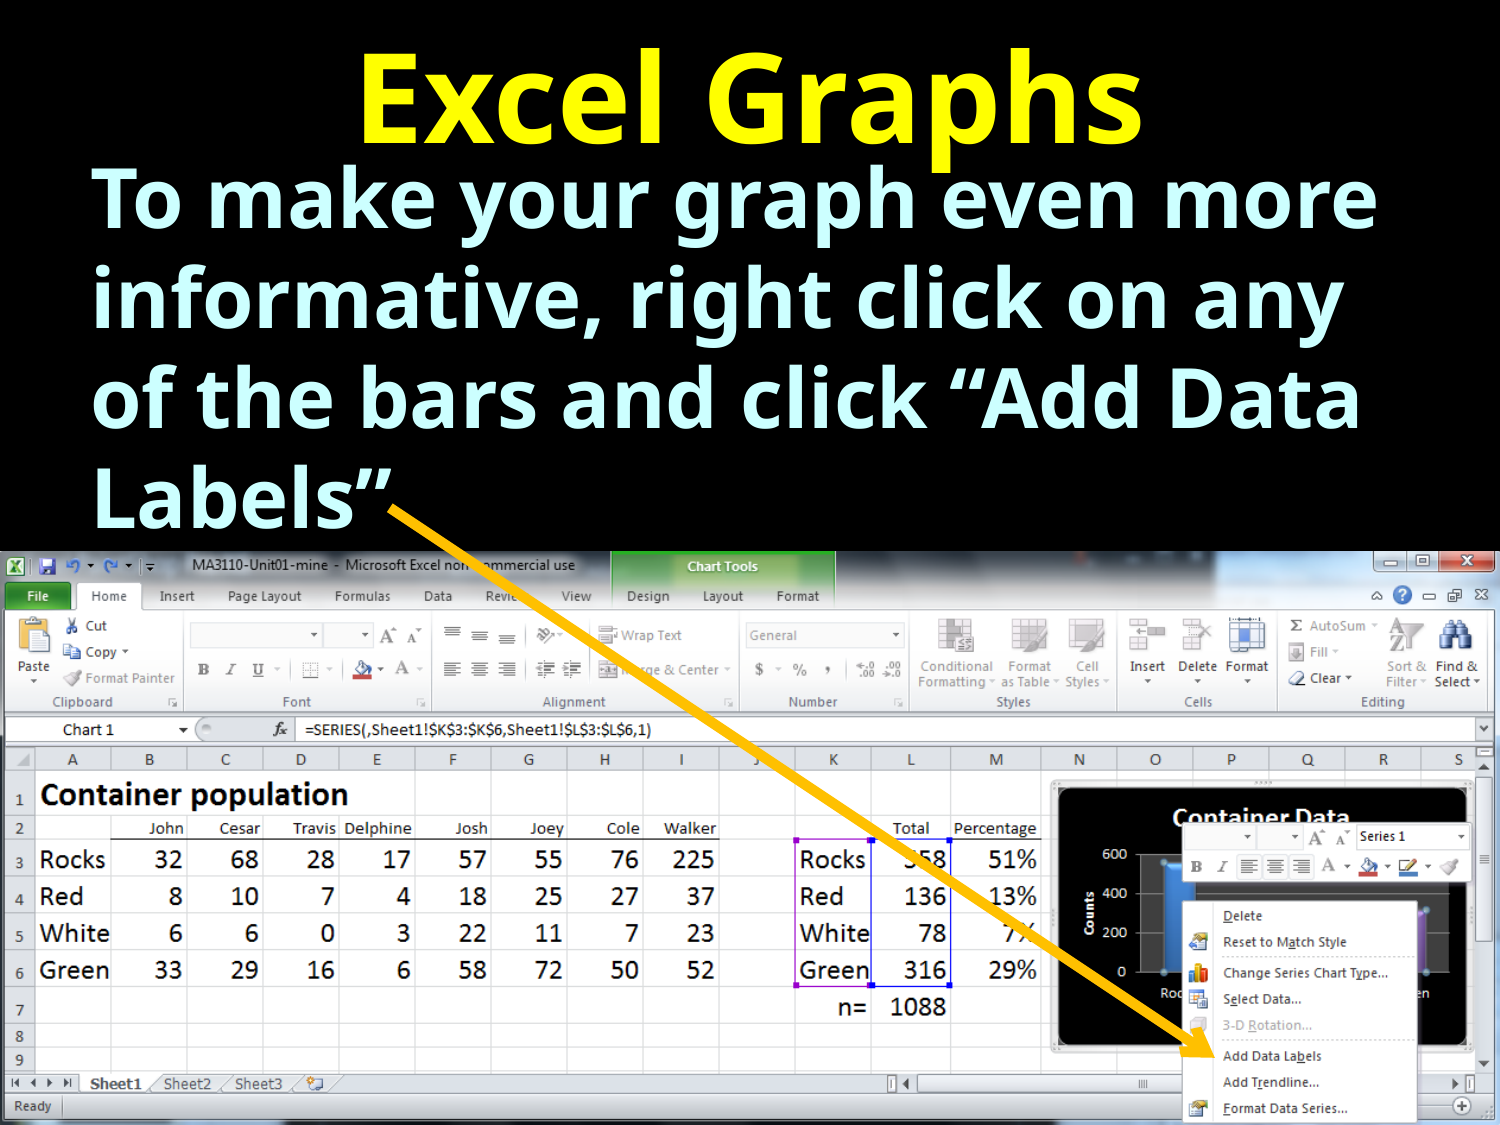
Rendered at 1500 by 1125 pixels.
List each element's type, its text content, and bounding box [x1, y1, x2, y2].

picture [0, 551, 1500, 1125]
title Excel Graphs [0, 0, 1500, 188]
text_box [389, 507, 1215, 1059]
list To make your graph even more informative, right click on any of the bars and click “Add Data Labels” [75, 137, 1425, 549]
